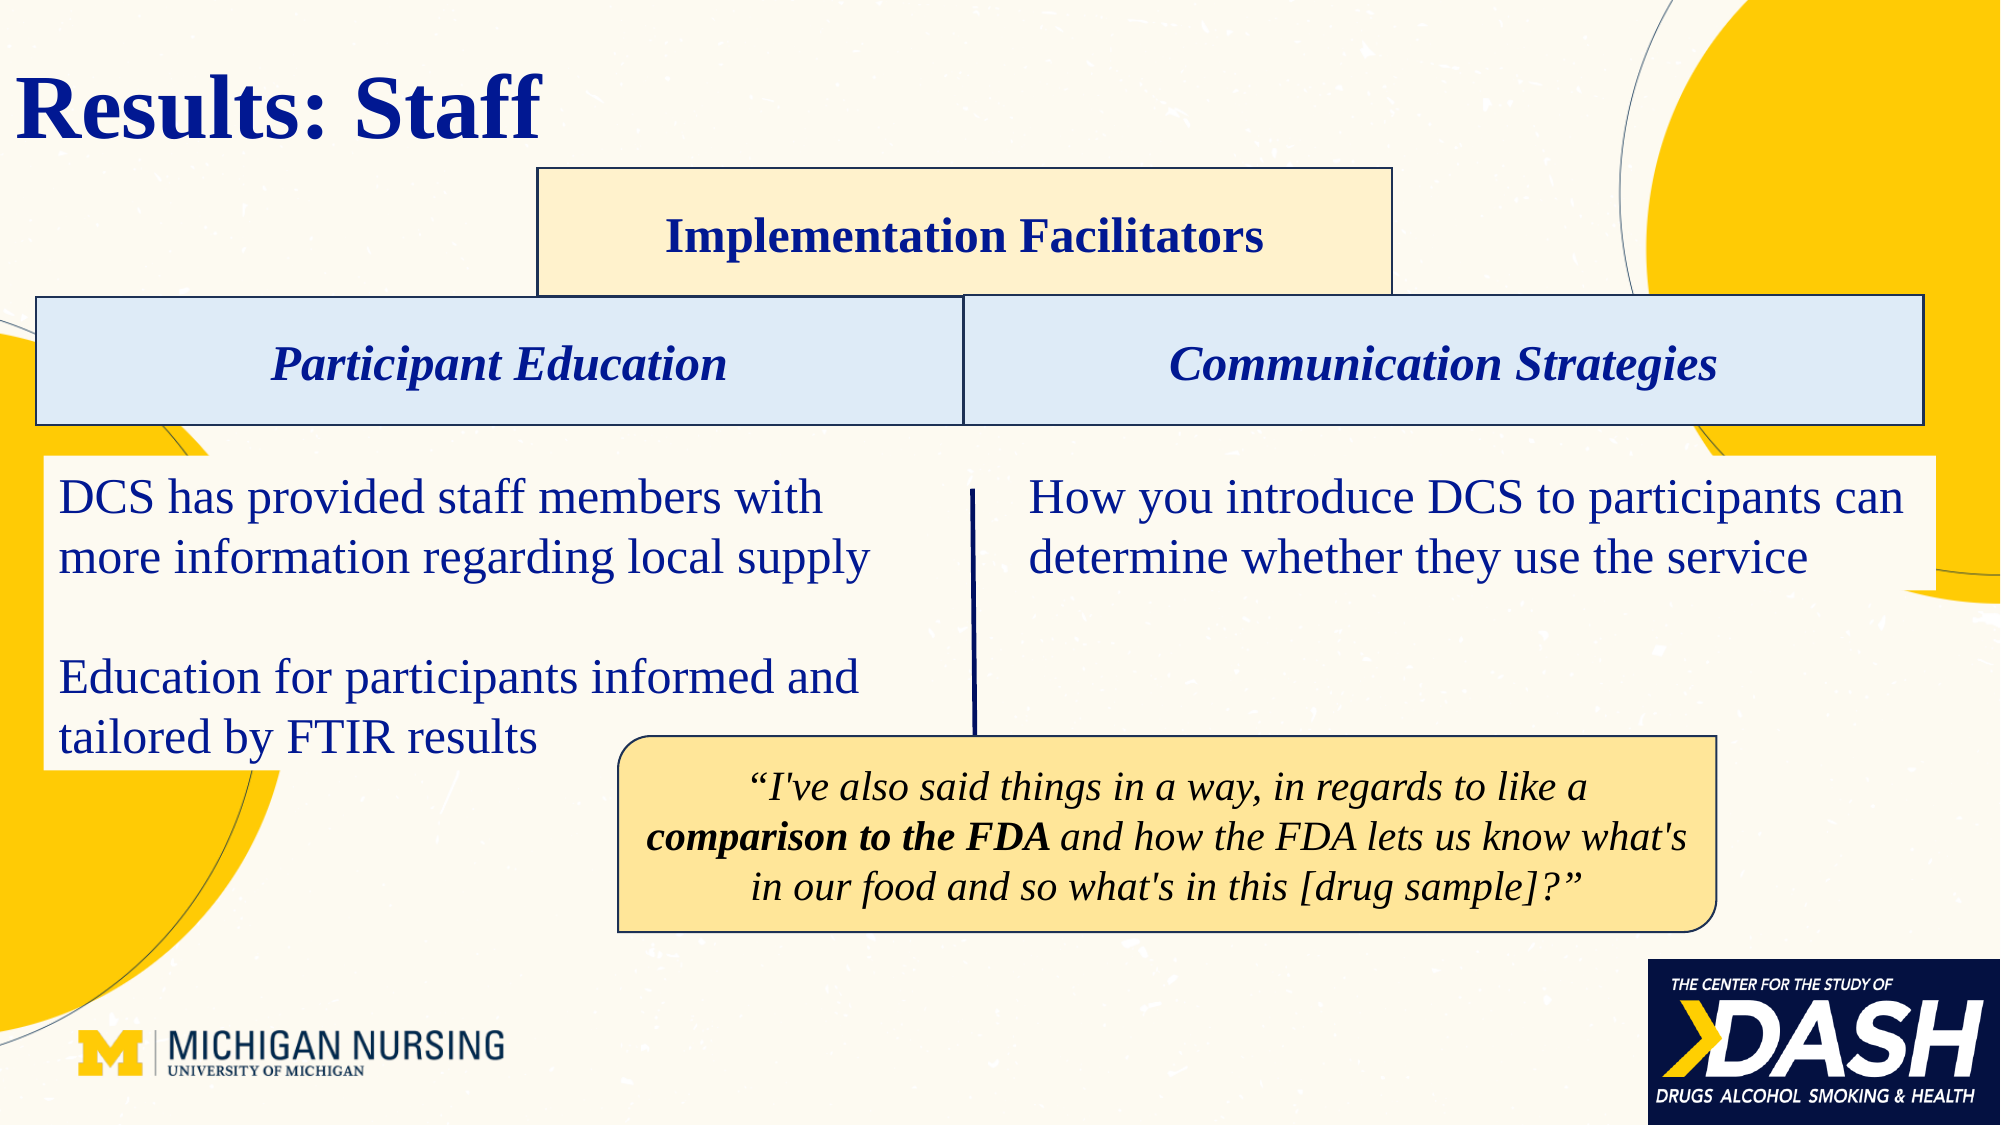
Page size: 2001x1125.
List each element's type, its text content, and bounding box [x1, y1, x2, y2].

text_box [972, 488, 976, 812]
title Results: Staff [0, 0, 1511, 218]
text_box Participant Education [35, 296, 963, 426]
text_box Implementation Facilitators [536, 167, 1393, 296]
text_box Communication Strategies [963, 294, 1925, 426]
text_box DCS has provided staff members with more information regarding local supply Education for participants informed and tailored by FTIR results [43, 455, 928, 771]
picture [0, 0, 2001, 1125]
text_box “I've also said things in a way, in regards to like a comparison to the FDA and how the FDA lets us know what's in our food and so what's in this [drug sample]?” [617, 735, 1718, 934]
text_box How you introduce DCS to participants can determine whether they use the service [1013, 455, 1936, 591]
